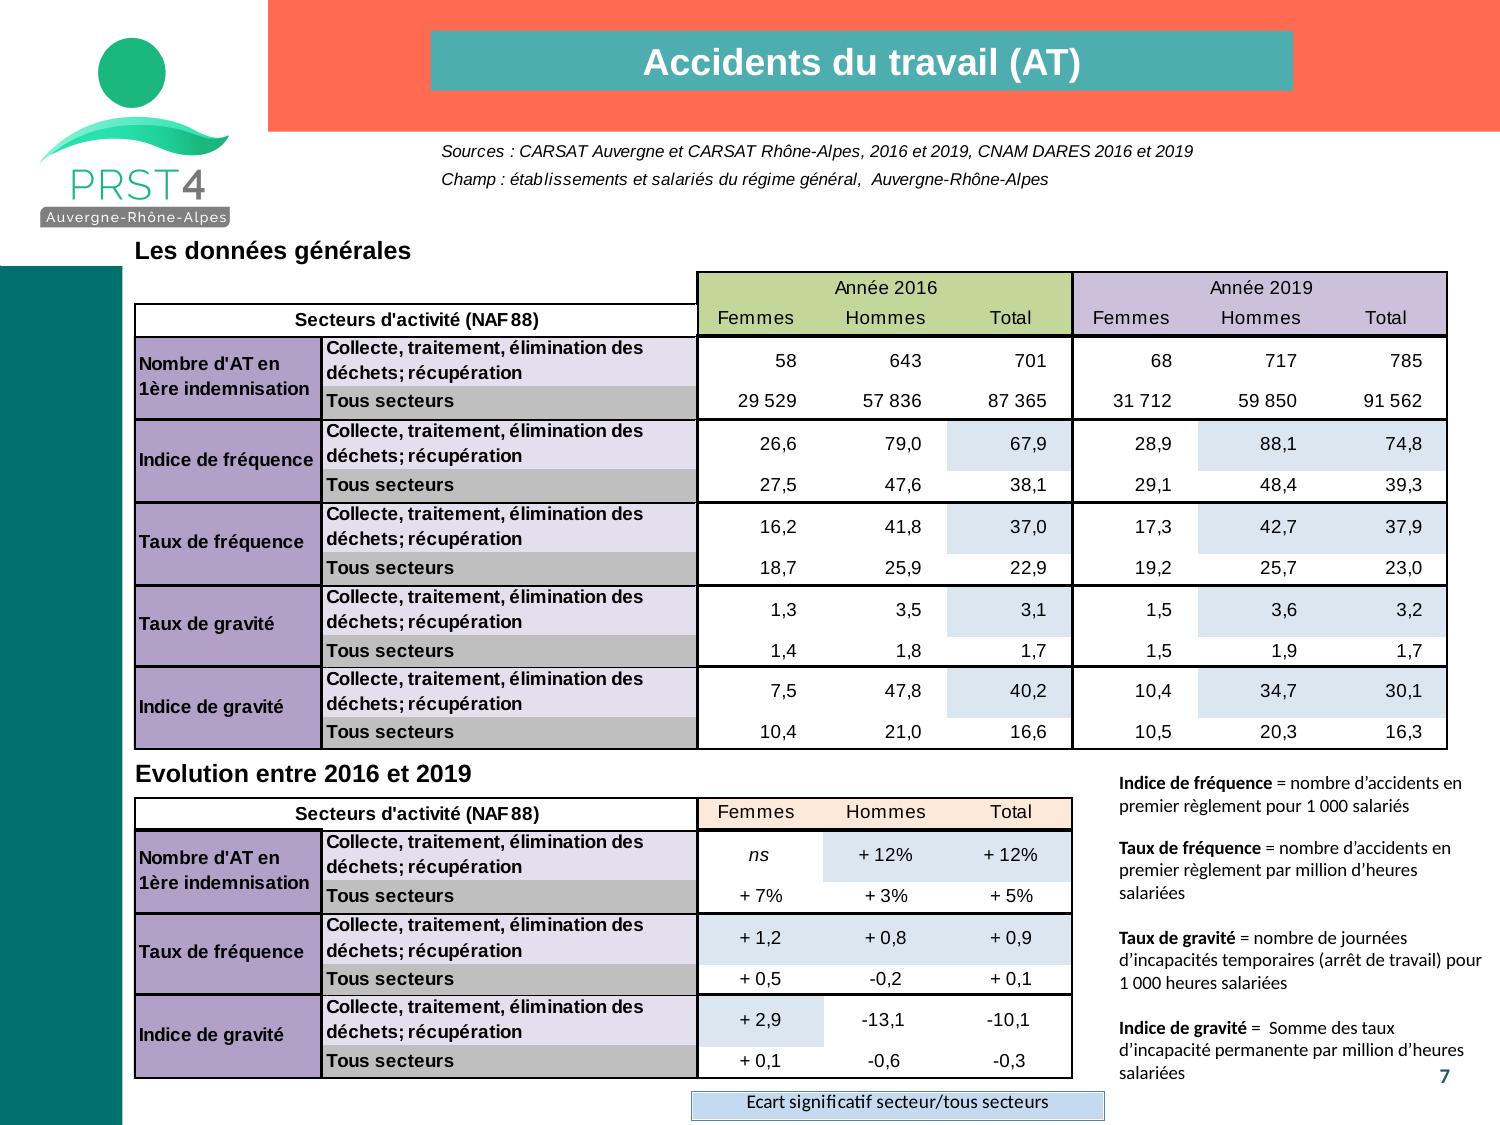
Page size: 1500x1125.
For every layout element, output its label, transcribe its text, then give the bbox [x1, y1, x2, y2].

text_box Les données générales [119, 227, 1303, 273]
picture [1, 0, 268, 266]
text_box Indice de fréquence = nombre d’accidents en premier règlement pour 1 000 salariés Taux de fréquence = nombre d’accidents en premier règlement par million d’heures salariées Taux de gravité = nombre de journées d’incapacités temporaires (arrêt de travail) pour 1 000 heures salariées Indice de gravité = Somme des taux d’incapacité permanente par million d’heures salariées [1104, 763, 1500, 1091]
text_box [691, 1091, 1105, 1121]
text_box Accidents du travail (AT) [430, 30, 1294, 91]
picture [133, 796, 1075, 1081]
text_box Evolution entre 2016 et 2019 [120, 750, 1303, 796]
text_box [436, 136, 1409, 204]
picture [133, 271, 1450, 752]
